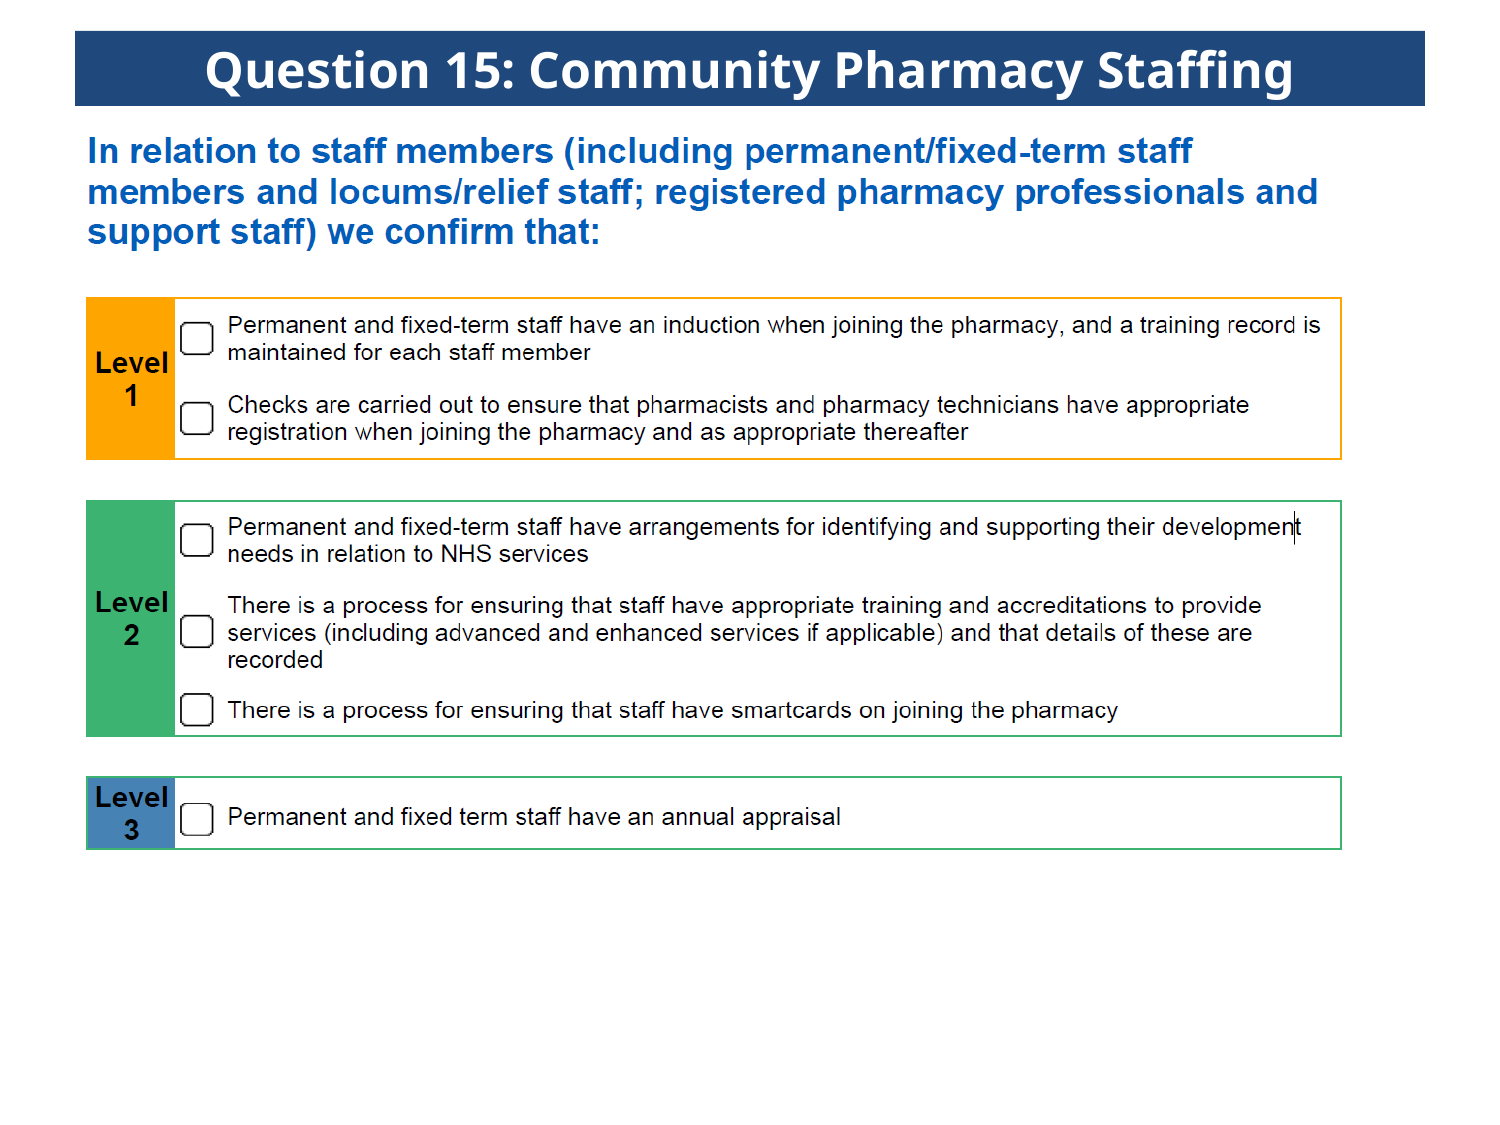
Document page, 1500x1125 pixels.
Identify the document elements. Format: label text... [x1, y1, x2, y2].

title Question 15: Community Pharmacy Staffing [75, 30, 1425, 106]
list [74, 125, 1358, 869]
